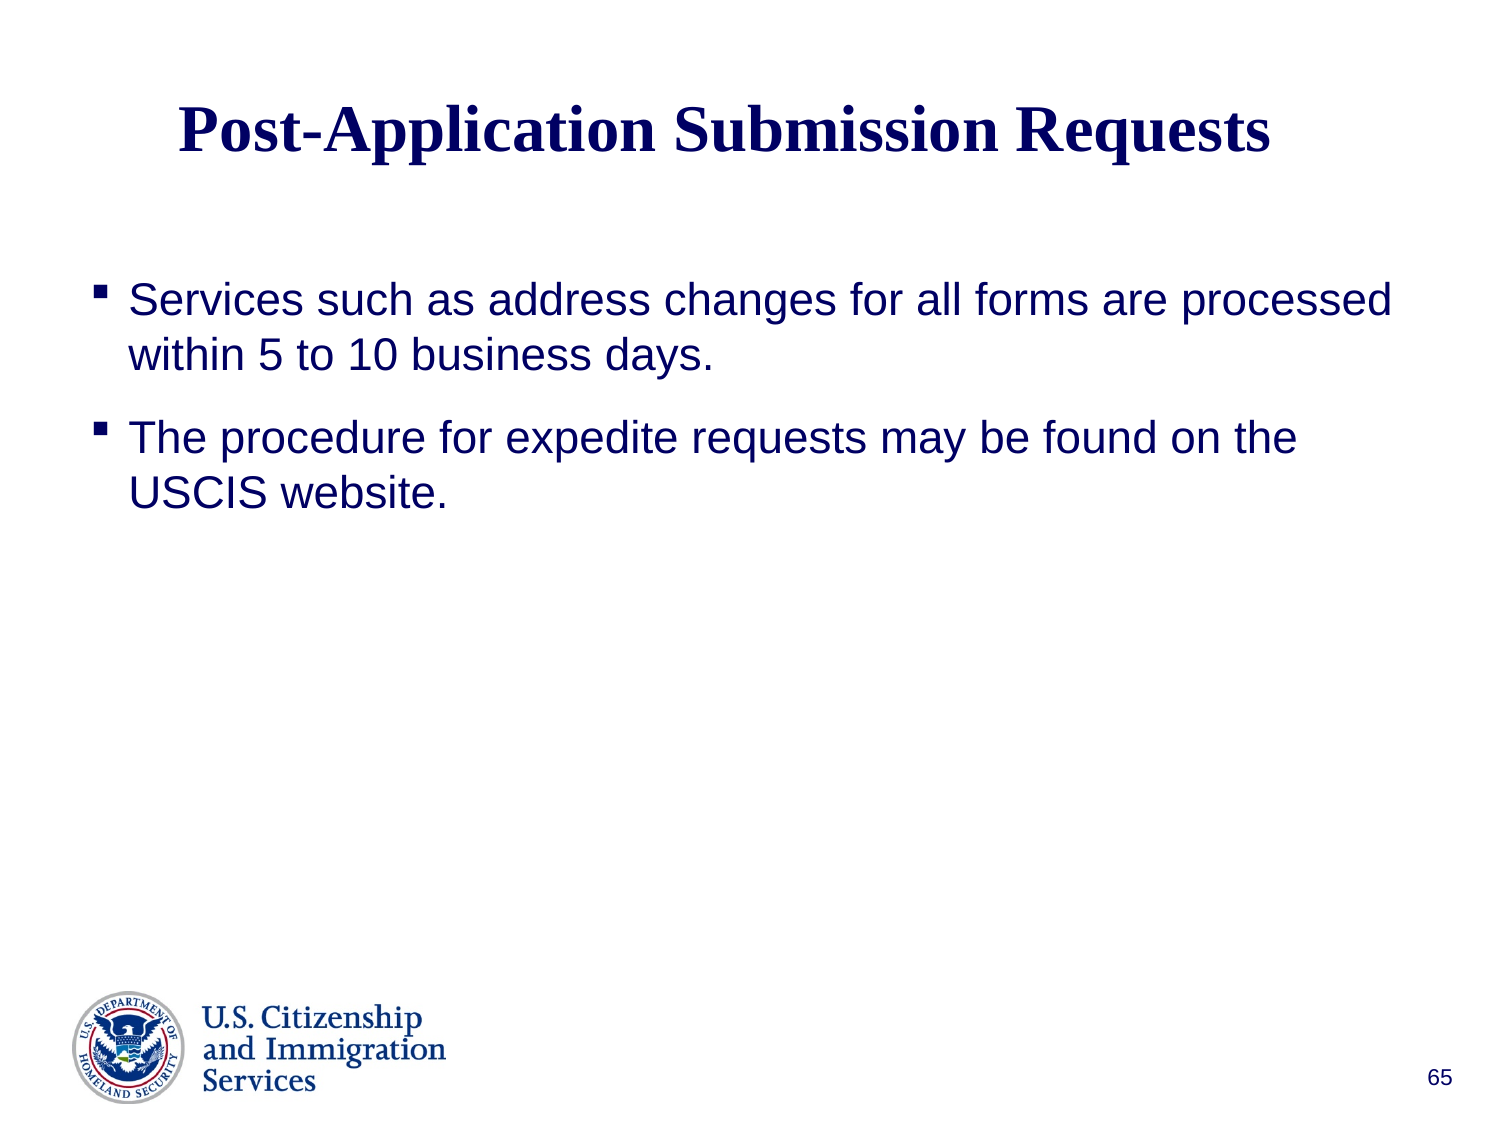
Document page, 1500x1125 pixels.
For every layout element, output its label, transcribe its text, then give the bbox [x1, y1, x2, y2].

slide_number 65 [1412, 1054, 1488, 1098]
picture [72, 991, 446, 1104]
list Services such as address changes for all forms are processed within 5 to 10 business days. The procedure for expedite requests may be found on the USCIS website. [75, 262, 1425, 1005]
title Post-Application Submission Requests [51, 0, 1400, 173]
